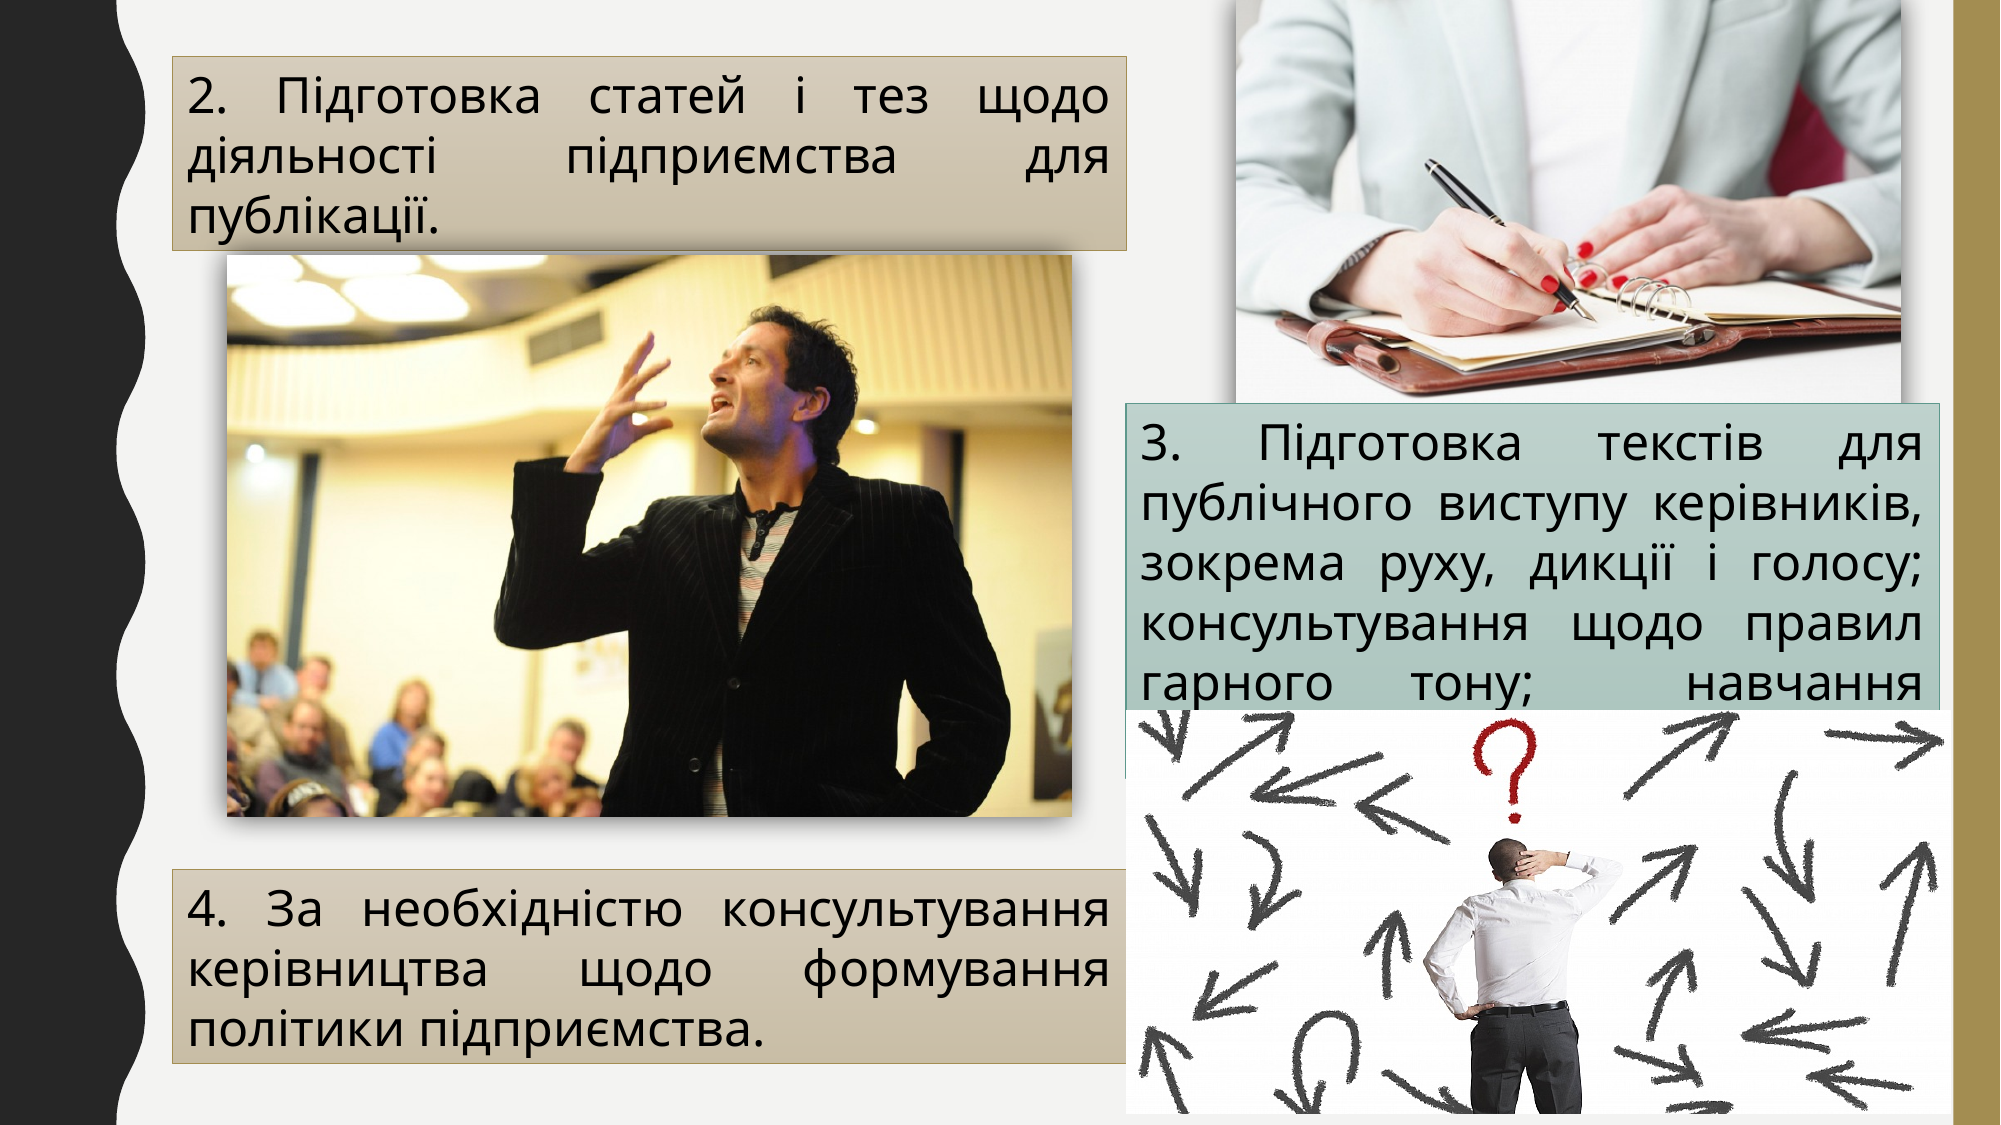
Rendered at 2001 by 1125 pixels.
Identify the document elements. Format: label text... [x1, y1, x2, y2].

picture [1236, 0, 1901, 443]
picture [227, 255, 1072, 818]
text_box 4. За необхідністю консультування керівництва щодо формування політики підприємства. [172, 869, 1125, 1064]
picture [1125, 710, 1951, 1114]
text_box 3. Підготовка текстів для публічного виступу керівників, зокрема руху, дикції і голосу; консультування щодо правил гарного тону; навчання оволодінню аудиторією. [1125, 403, 1940, 710]
text_box 2. Підготовка статей і тез щодо діяльності підприємства для публікації. [172, 56, 1127, 251]
